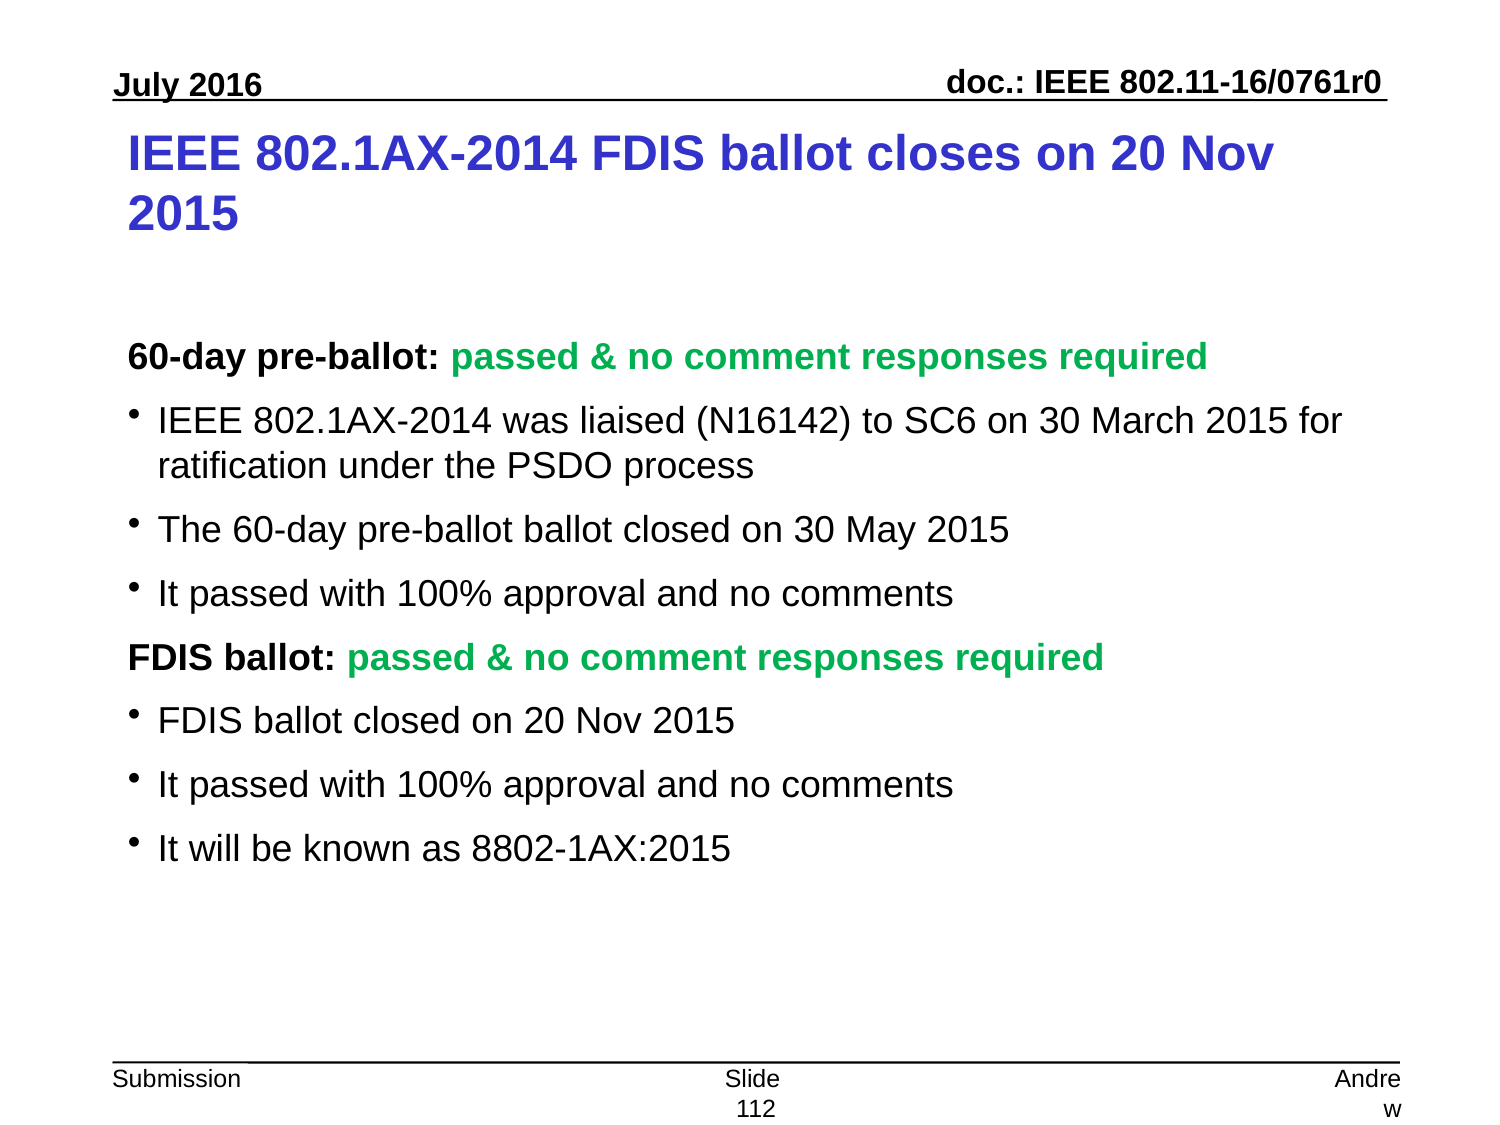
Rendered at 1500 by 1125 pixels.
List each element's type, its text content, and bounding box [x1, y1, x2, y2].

title IEEE 802.1AX-2014 FDIS ballot closes on 20 Nov 2015 [112, 112, 1388, 288]
footer Andrew Myles, Cisco [1320, 1061, 1402, 1093]
list 60-day pre-ballot: passed & no comment responses required IEEE 802.1AX-2014 was liaised (N16142) to SC6 on 30 March 2015 for ratification under the PSDO process The 60-day pre-ballot ballot closed on 30 May 2015 It passed with 100% approval and no comments FDIS ballot: passed & no comment responses required FDIS ballot closed on 20 Nov 2015 It passed with 100% approval and no comments It will be known as 8802-1AX:2015 [112, 324, 1388, 1000]
slide_number Slide 112 [709, 1061, 803, 1093]
